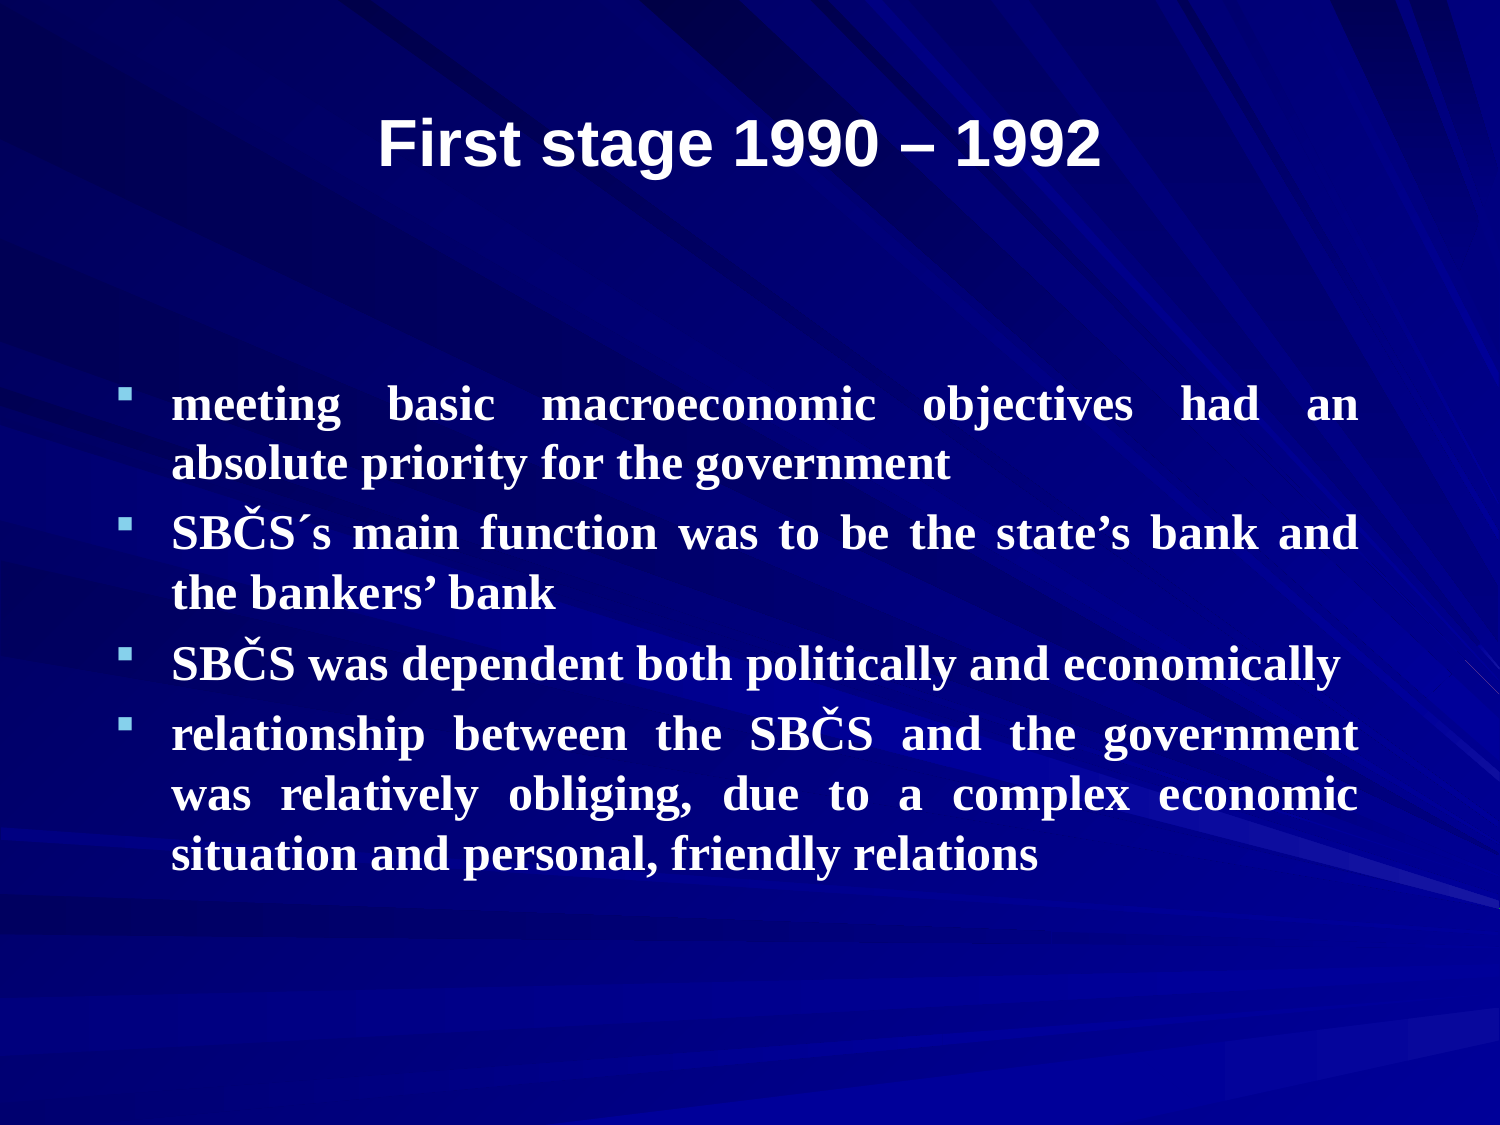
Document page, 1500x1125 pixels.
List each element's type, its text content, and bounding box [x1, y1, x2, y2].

title First stage 1990 – 1992 [75, 45, 1425, 234]
list meeting basic macroeconomic objectives had an absolute priority for the government SBČS´s main function was to be the state’s bank and the bankers’ bank SBČS was dependent both politically and economically relationship between the SBČS and the government was relatively obliging, due to a complex economic situation and personal, friendly relations [99, 362, 1375, 988]
